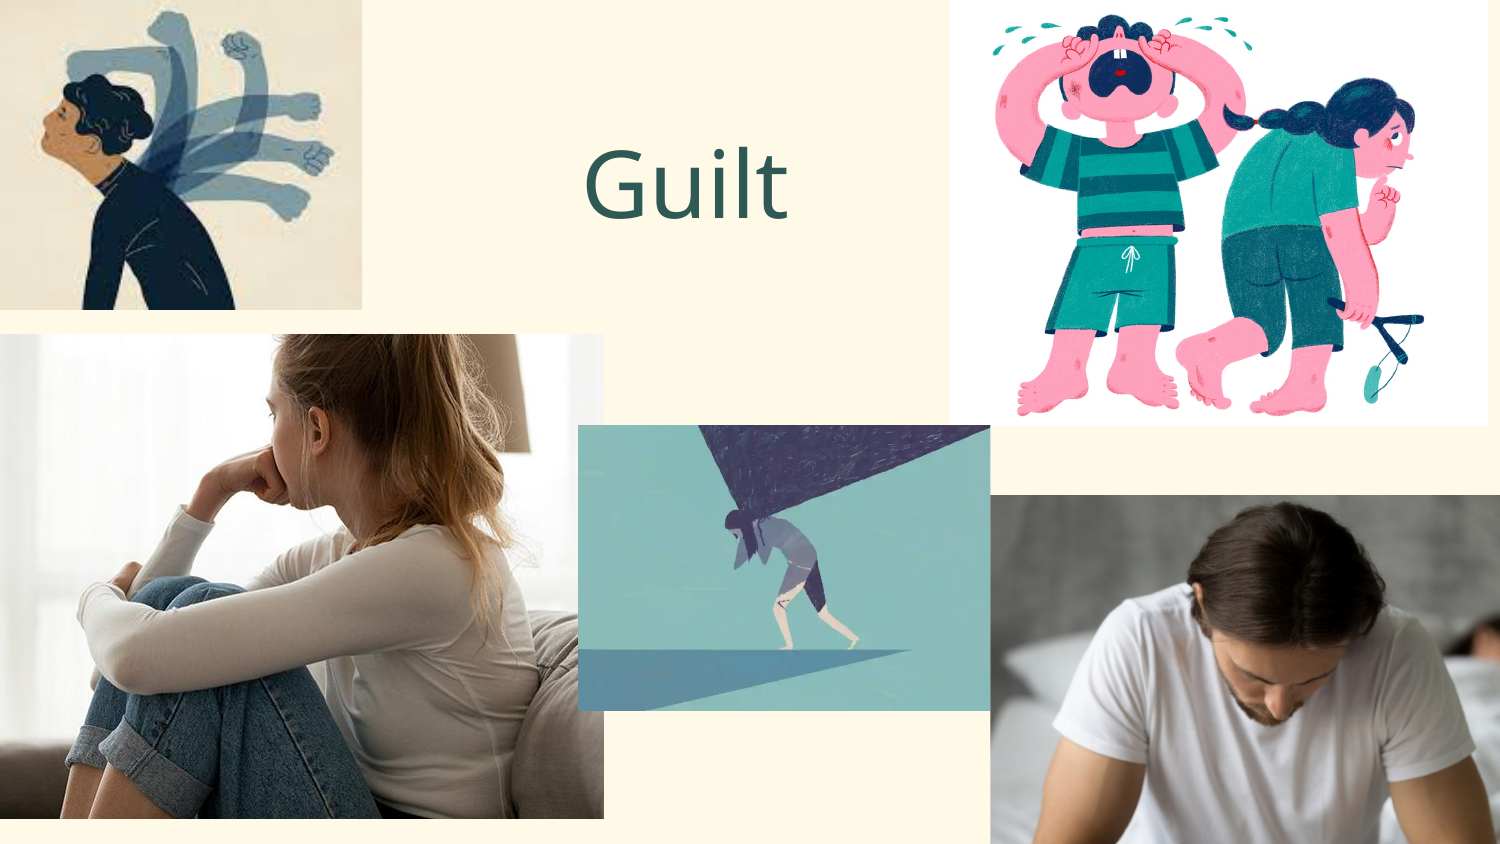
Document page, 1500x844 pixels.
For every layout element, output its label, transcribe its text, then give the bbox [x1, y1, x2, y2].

picture [0, 0, 1500, 844]
picture [0, 0, 363, 310]
title Guilt [407, 24, 944, 335]
